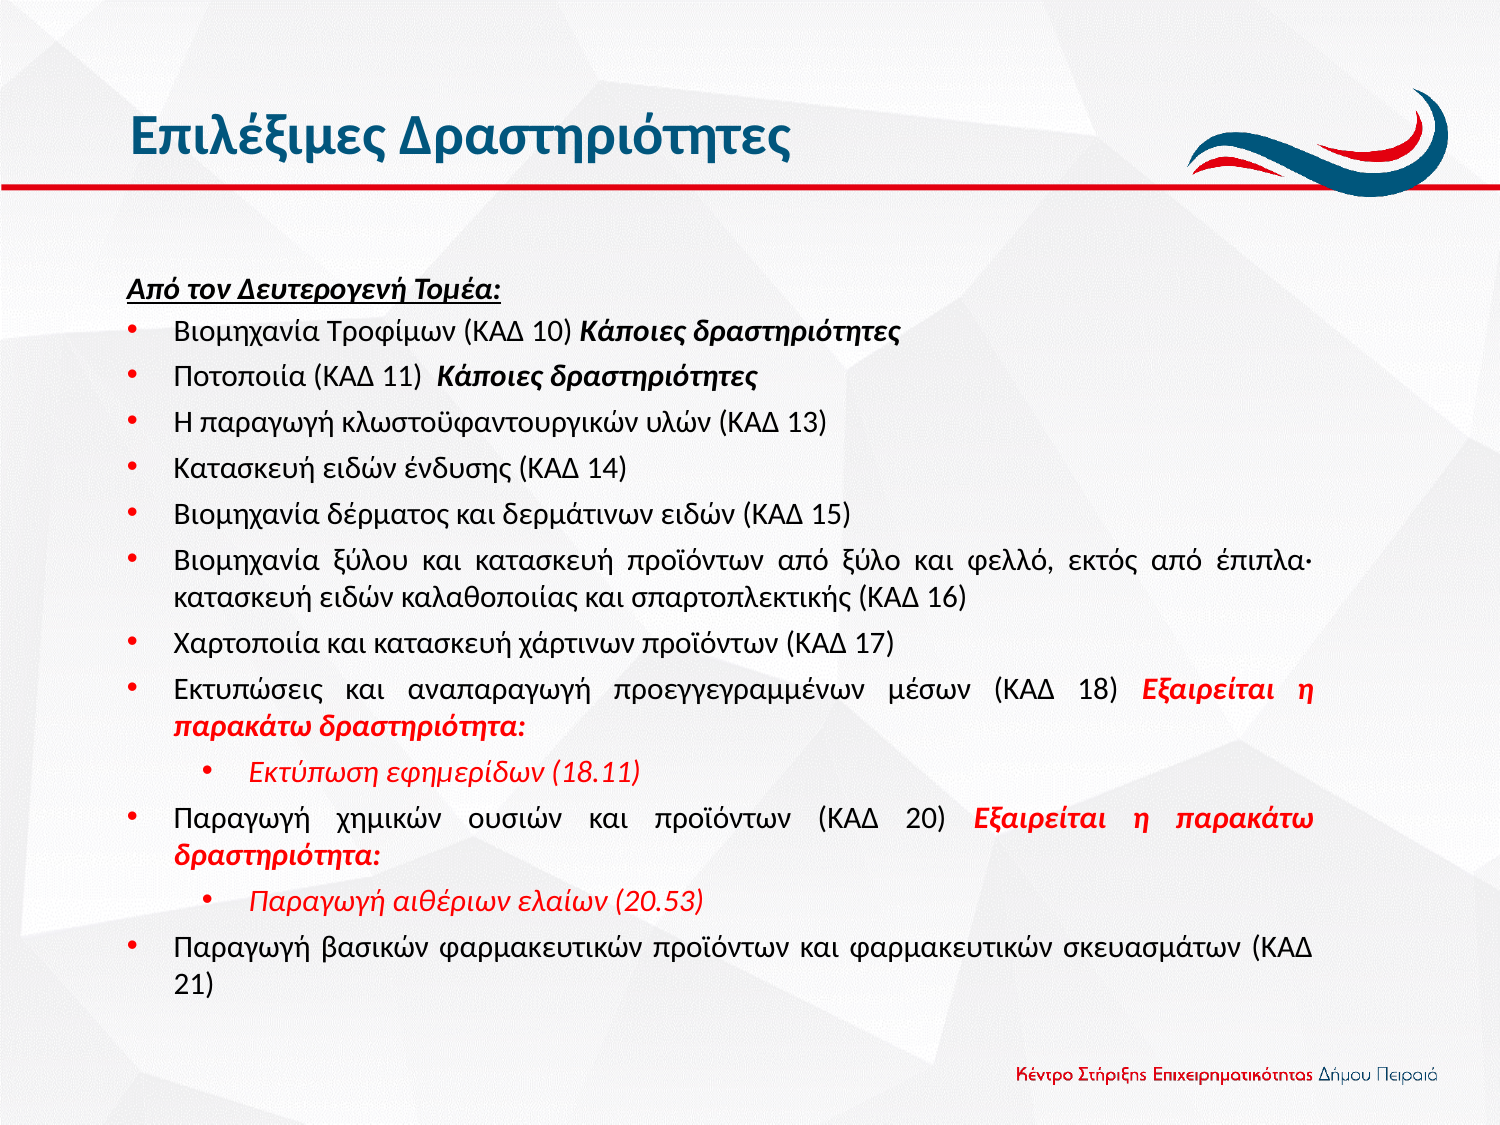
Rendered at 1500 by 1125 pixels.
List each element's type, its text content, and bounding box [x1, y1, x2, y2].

text_box [0, 183, 1181, 192]
text_box Επιλέξιμες Δραστηριότητες [115, 88, 807, 174]
picture [0, 0, 1500, 1125]
text_box [1454, 183, 1500, 192]
text_box Από τον Δευτερογενή Τομέα: Βιομηχανία Τροφίμων (ΚΑΔ 10) Κάποιες δραστηριότητες Ποτοποιία (ΚΑΔ 11) Κάποιες δραστηριότητες Η παραγωγή κλωστοϋφαντουργικών υλών (ΚΑΔ 13) Κατασκευή ειδών ένδυσης (ΚΑΔ 14) Βιομηχανία δέρματος και δερμάτινων ειδών (ΚΑΔ 15) Βιομηχανία ξύλου και κατασκευή προϊόντων από ξύλο και φελλό, εκτός από έπιπλα· κατασκευή ειδών καλαθοποιίας και σπαρτοπλεκτικής (ΚΑΔ 16) Χαρτοποιία και κατασκευή χάρτινων προϊόντων (ΚΑΔ 17) Εκτυπώσεις και αναπαραγωγή προεγγεγραμμένων μέσων (ΚΑΔ 18) Εξαιρείται η παρακάτω δραστηριότητα: Εκτύπωση εφημερίδων (18.11) Παραγωγή χημικών ουσιών και προϊόντων (ΚΑΔ 20) Εξαιρείται η παρακάτω δραστηριότητα: Παραγωγή αιθέριων ελαίων (20.53) Παραγωγή βασικών φαρμακευτικών προϊόντων και φαρμακευτικών σκευασμάτων (ΚΑΔ 21) [112, 260, 1329, 1047]
